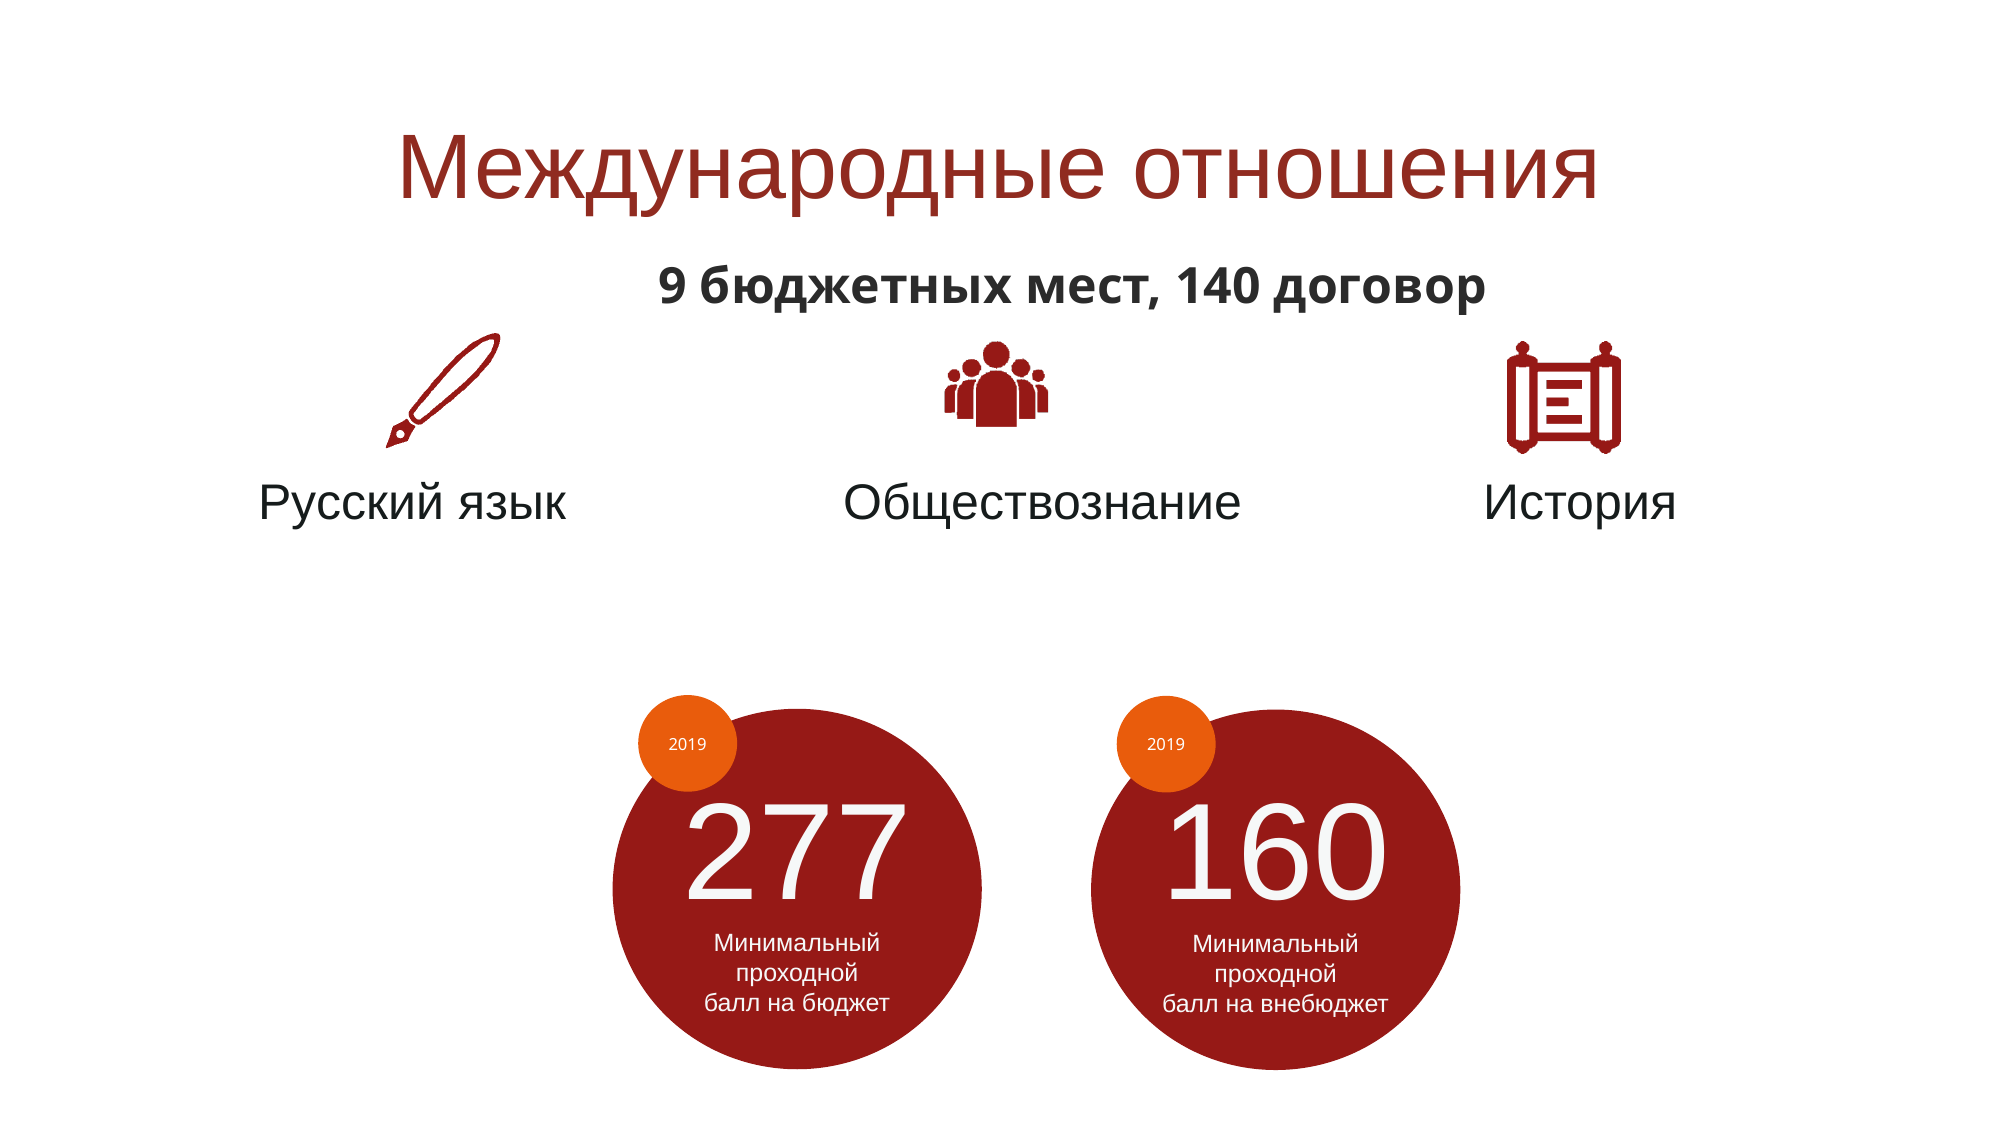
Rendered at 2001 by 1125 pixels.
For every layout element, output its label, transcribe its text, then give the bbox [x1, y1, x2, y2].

title Международные отношения [150, 101, 1850, 236]
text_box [1090, 695, 1461, 1071]
text_box Русский язык [241, 479, 584, 519]
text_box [612, 694, 982, 1070]
text_box История [1409, 479, 1752, 519]
text_box Обществознание [828, 479, 1256, 537]
picture [931, 299, 1064, 432]
text_box 9 бюджетных мест, 140 договор [643, 246, 1502, 321]
picture [1507, 341, 1624, 458]
picture [381, 329, 504, 452]
